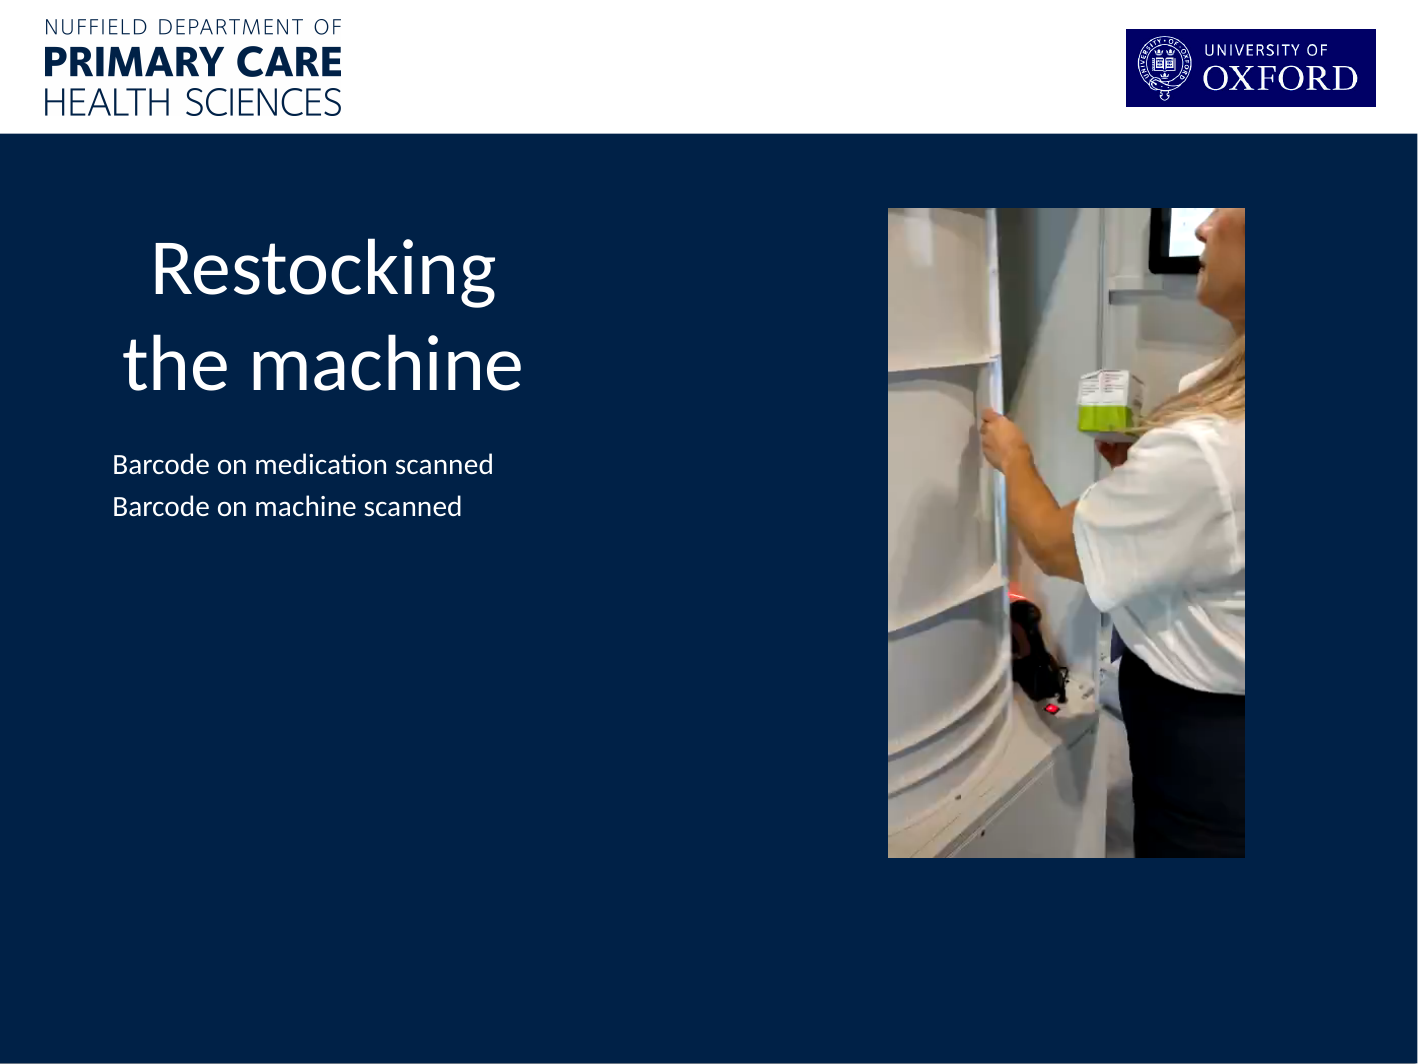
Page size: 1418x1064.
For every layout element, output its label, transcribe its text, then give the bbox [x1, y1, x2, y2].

title Restocking the machine [97, 207, 550, 418]
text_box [887, 207, 1246, 860]
list Barcode on medication scanned Barcode on machine scanned [97, 438, 550, 852]
picture [1126, 29, 1376, 107]
picture [45, 19, 341, 116]
